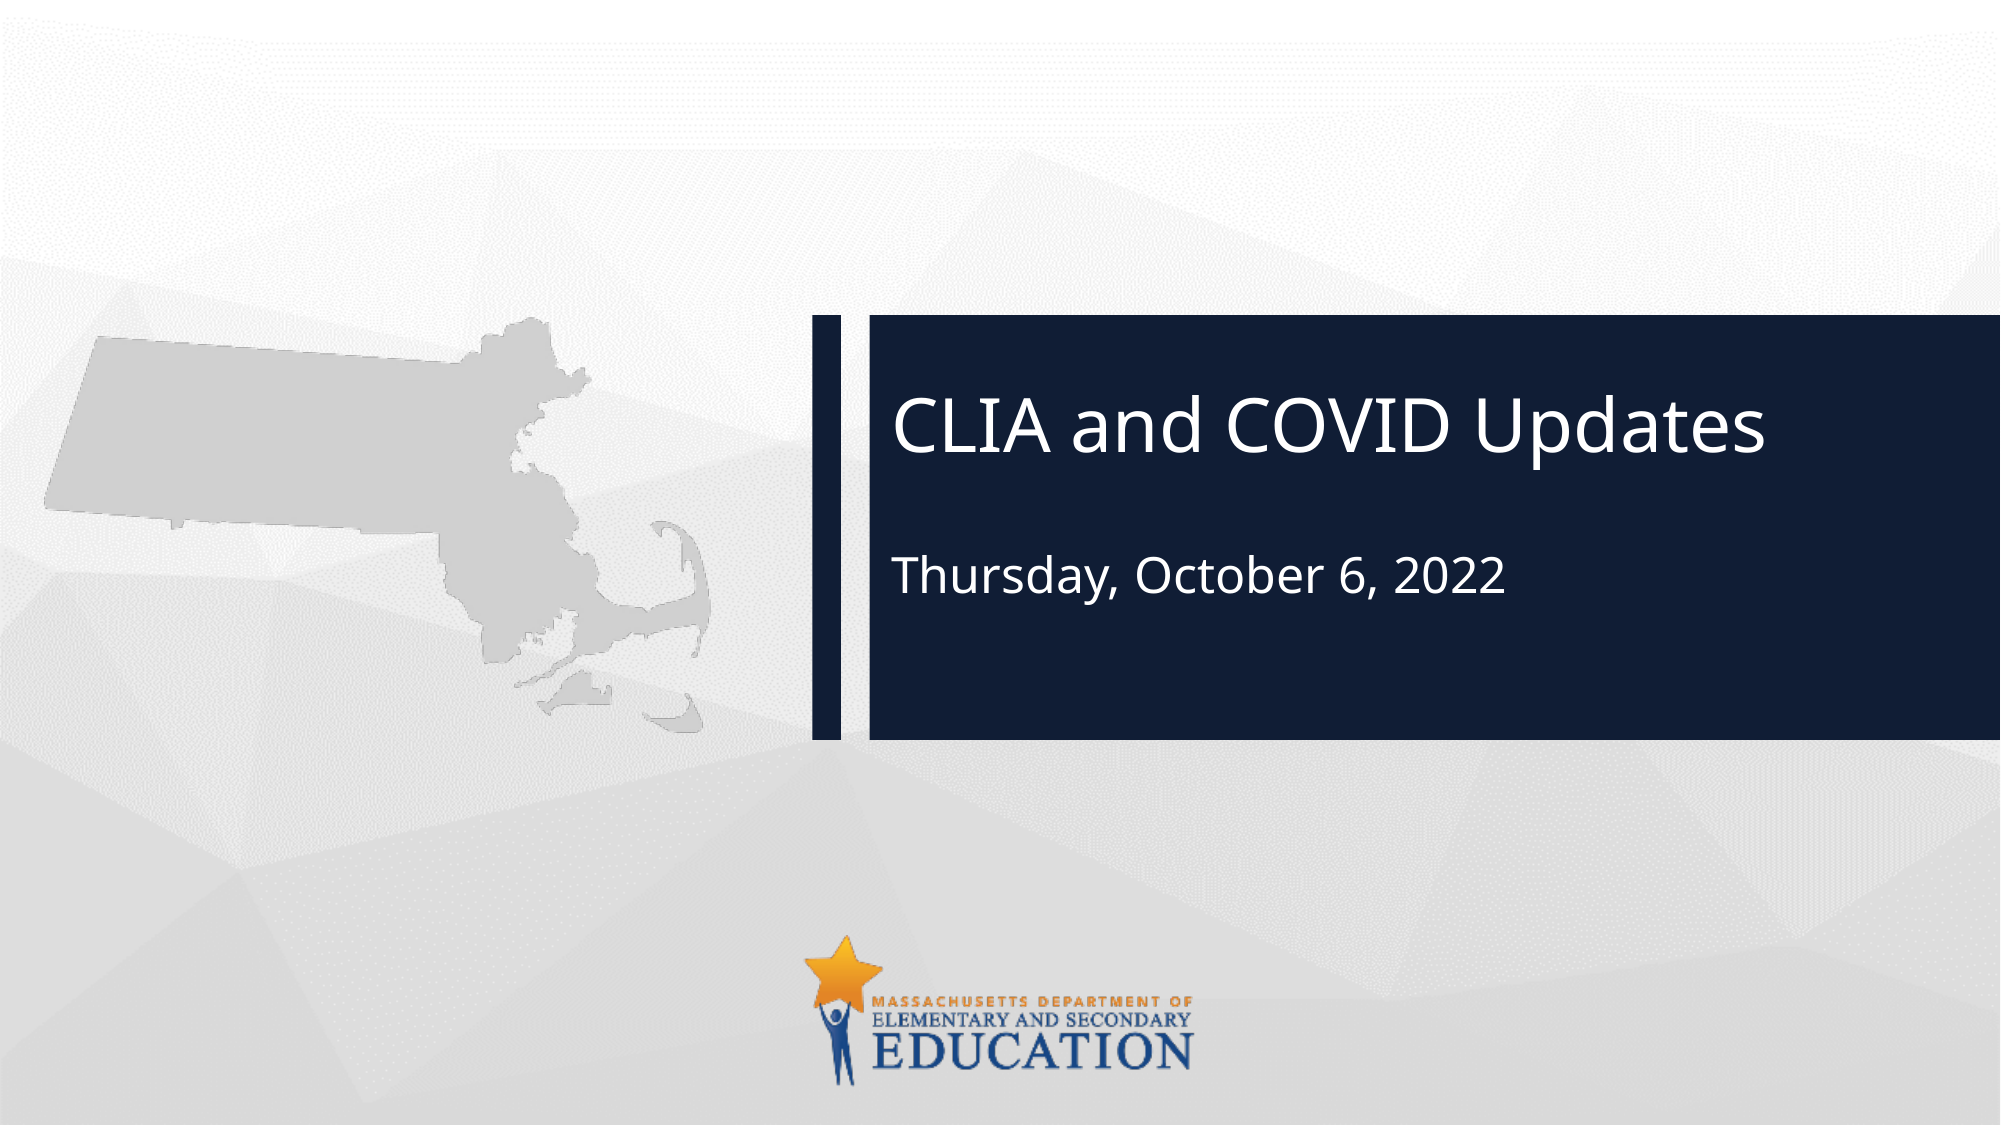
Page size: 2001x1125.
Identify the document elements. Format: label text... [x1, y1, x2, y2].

picture [0, 0, 2001, 1125]
title CLIA and COVID Updates Thursday, October 6, 2022 [876, 367, 1792, 715]
